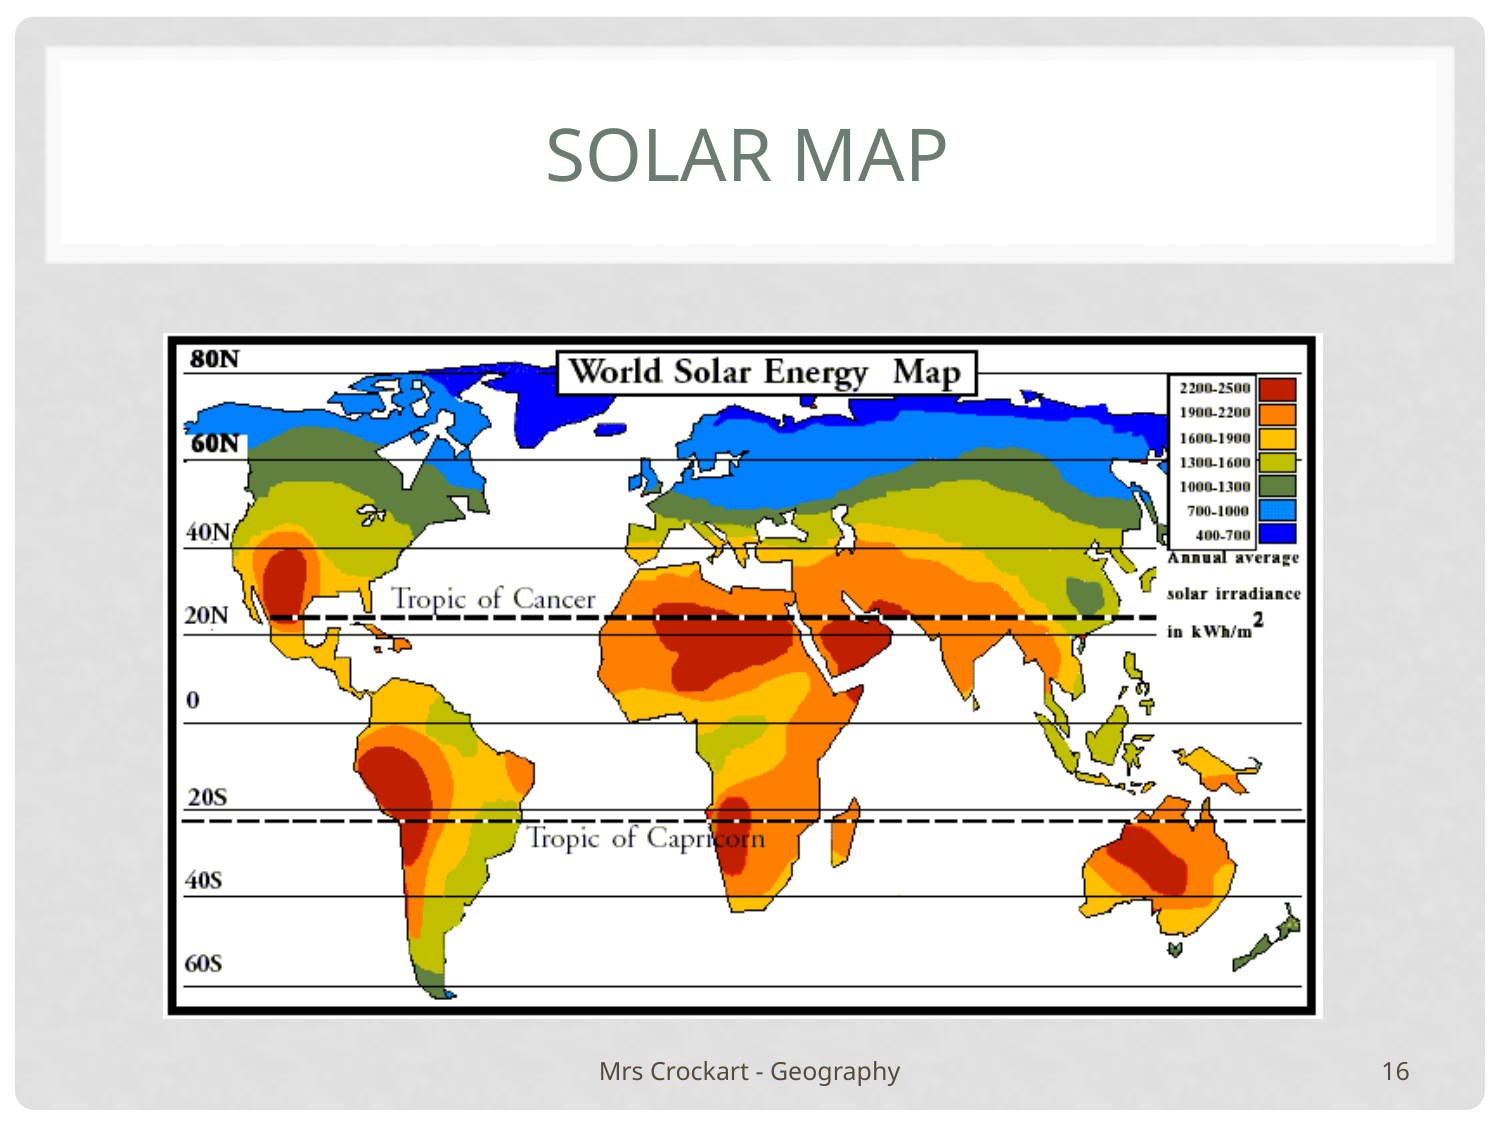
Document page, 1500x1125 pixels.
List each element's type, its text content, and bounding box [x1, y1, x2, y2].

footer Mrs Crockart - Geography [512, 1042, 988, 1103]
picture [162, 332, 1323, 1019]
title Solar map [69, 66, 1425, 238]
slide_number 16 [1074, 1042, 1425, 1103]
